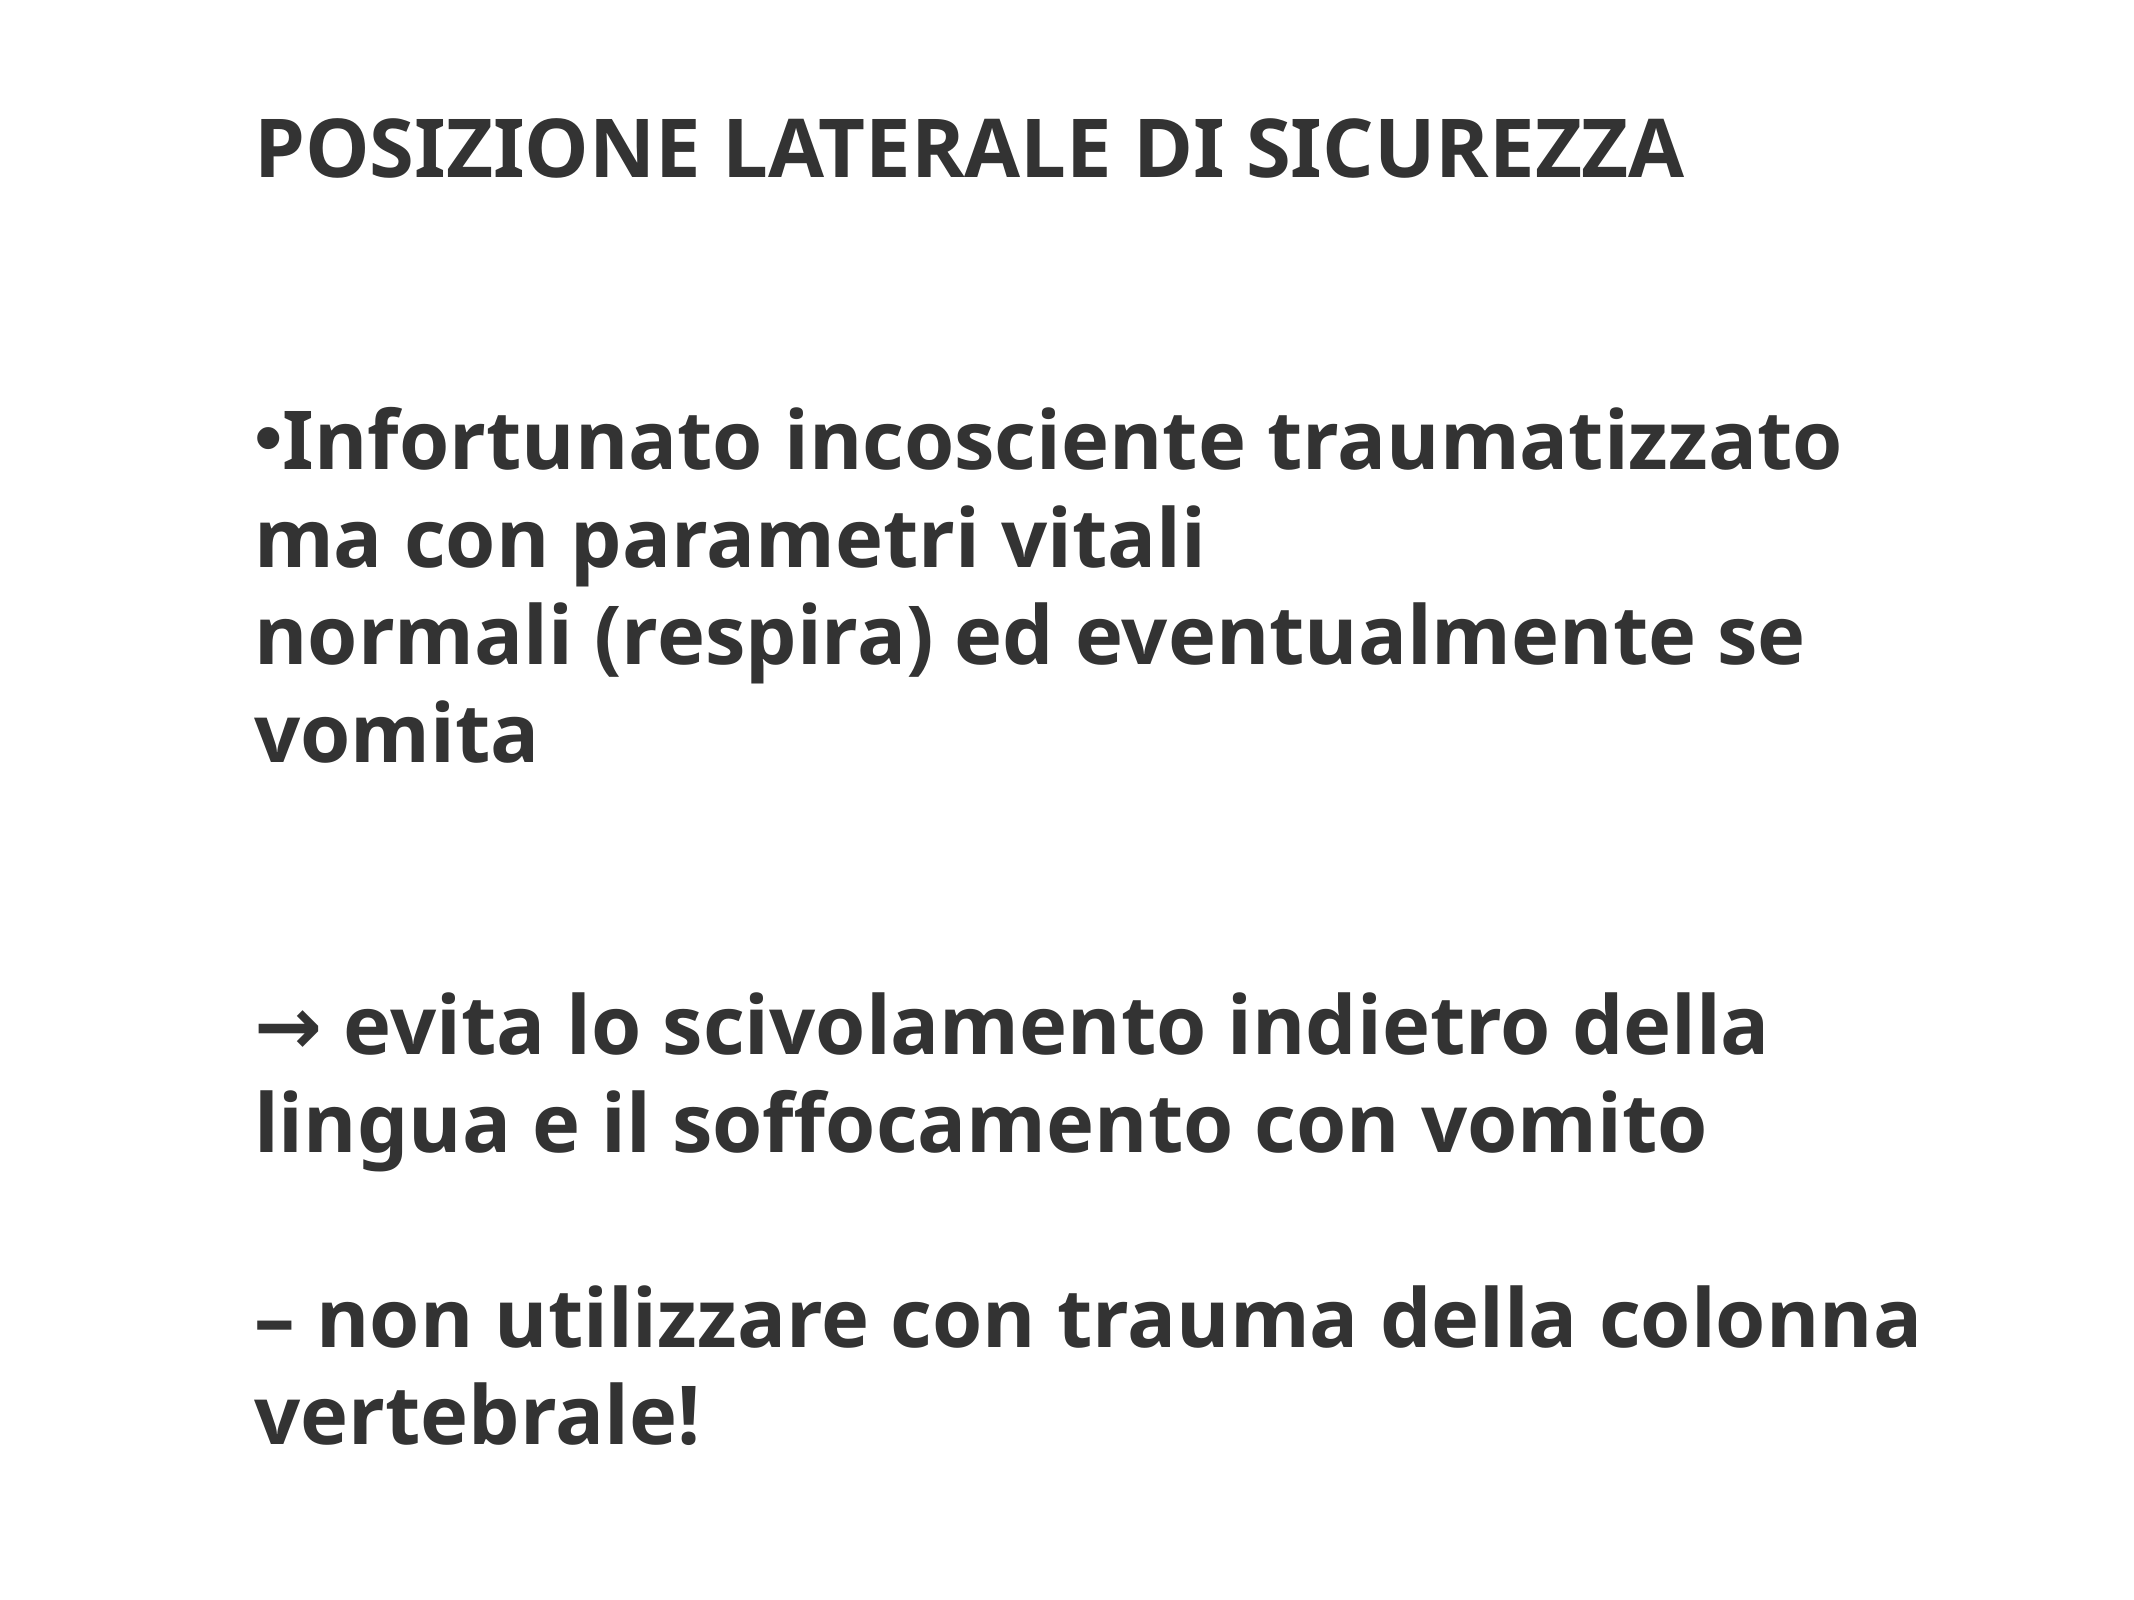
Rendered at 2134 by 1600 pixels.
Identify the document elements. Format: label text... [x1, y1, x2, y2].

text_box POSIZIONE LATERALE DI SICUREZZA Infortunato incosciente traumatizzato ma con parametri vitali normali (respira) ed eventualmente se vomita → evita lo scivolamento indietro della lingua e il soffocamento con vomito – non utilizzare con trauma della colonna vertebrale! [239, 88, 2004, 1469]
